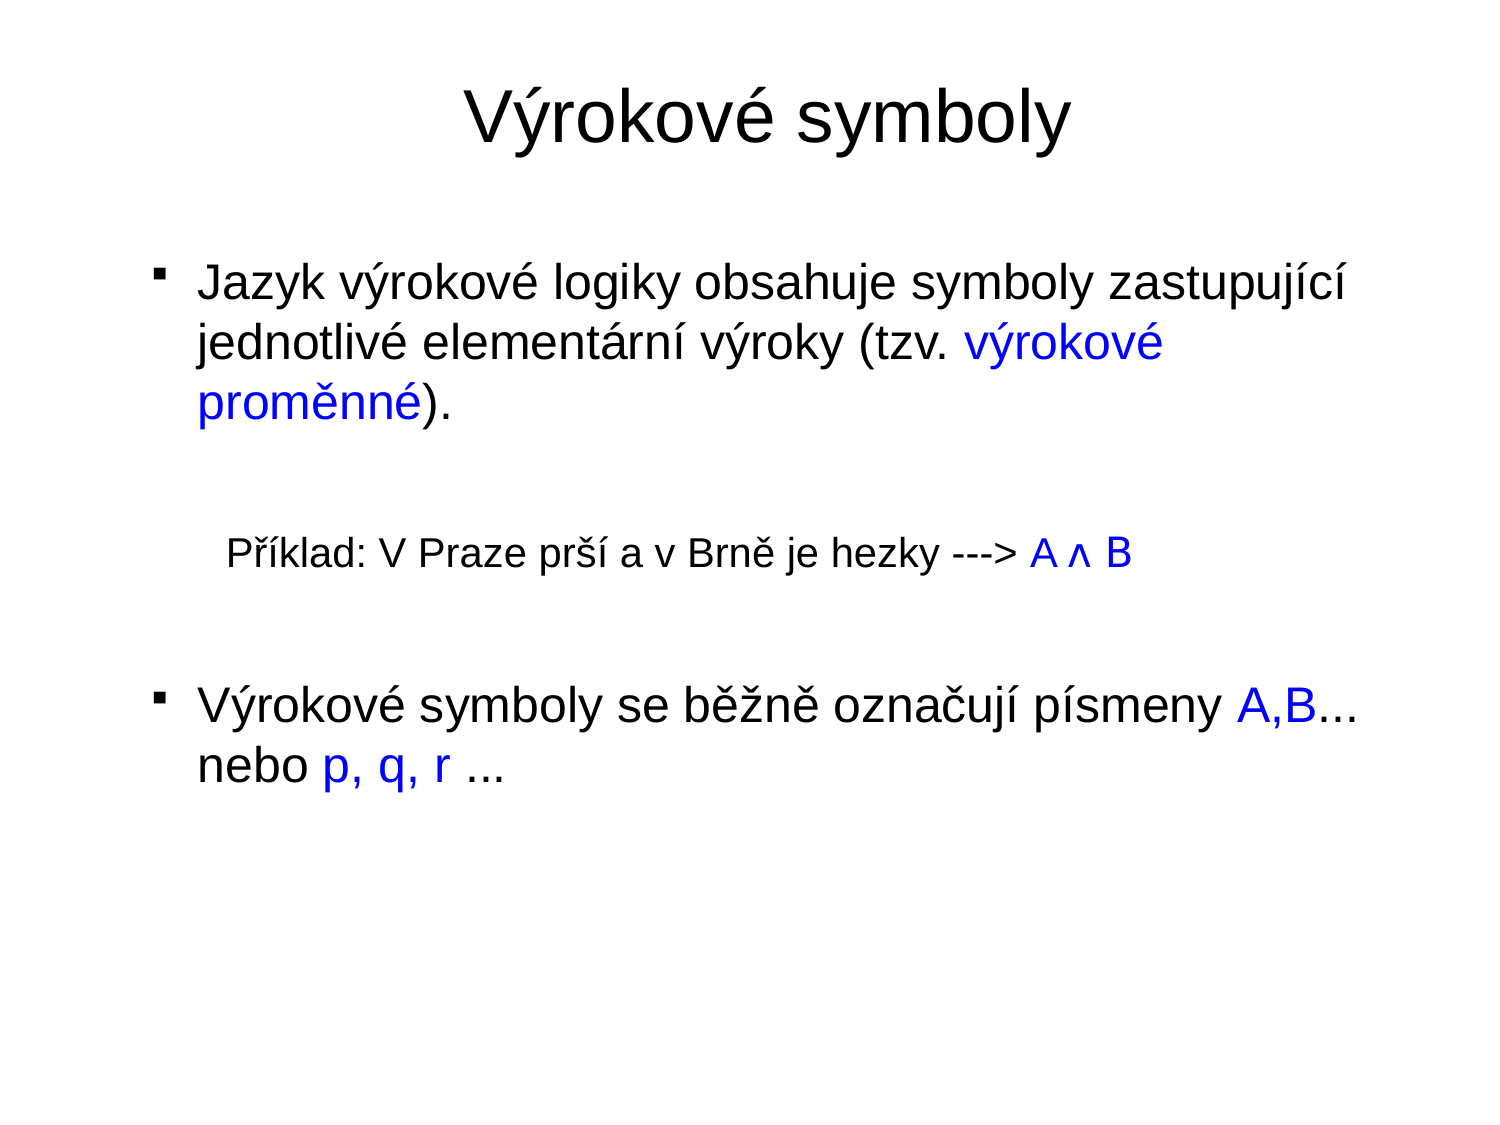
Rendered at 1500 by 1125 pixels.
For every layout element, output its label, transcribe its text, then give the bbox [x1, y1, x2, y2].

list Jazyk výrokové logiky obsahuje symboly zastupující jednotlivé elementární výroky (tzv. výrokové proměnné). Příklad: V Praze prší a v Brně je hezky ---> A ʌ B Výrokové symboly se běžně označují písmeny A,B... nebo p, q, r ... [135, 241, 1400, 985]
title Výrokové symboly [135, 31, 1400, 207]
